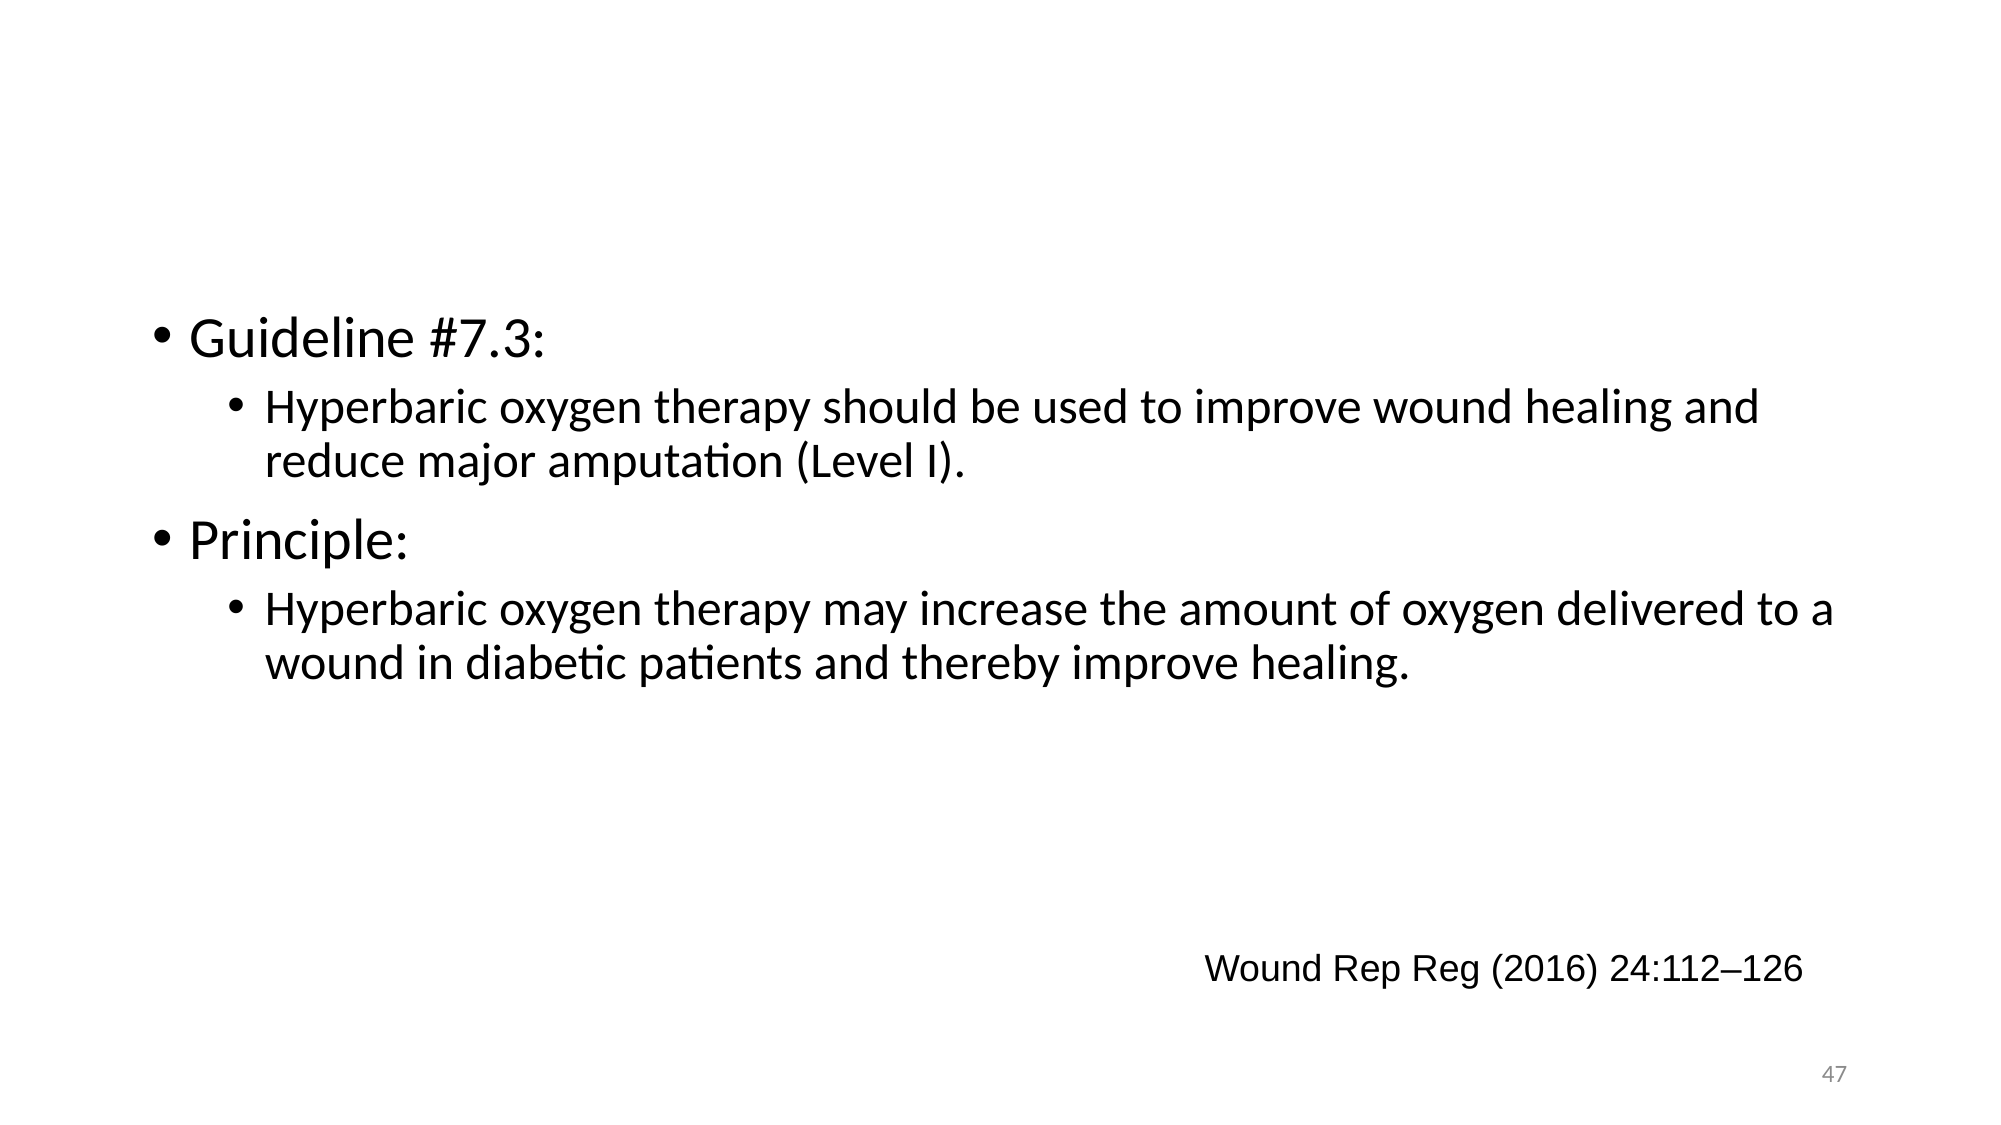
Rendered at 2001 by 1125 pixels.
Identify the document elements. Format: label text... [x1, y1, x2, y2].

text_box Wound Rep Reg (2016) 24:112–126 [1189, 937, 1863, 997]
list Guideline #7.3: Hyperbaric oxygen therapy should be used to improve wound healing and reduce major amputation (Level I). Principle: Hyperbaric oxygen therapy may increase the amount of oxygen delivered to a wound in diabetic patients and thereby improve healing. [137, 299, 1863, 1014]
slide_number 47 [1412, 1042, 1863, 1103]
